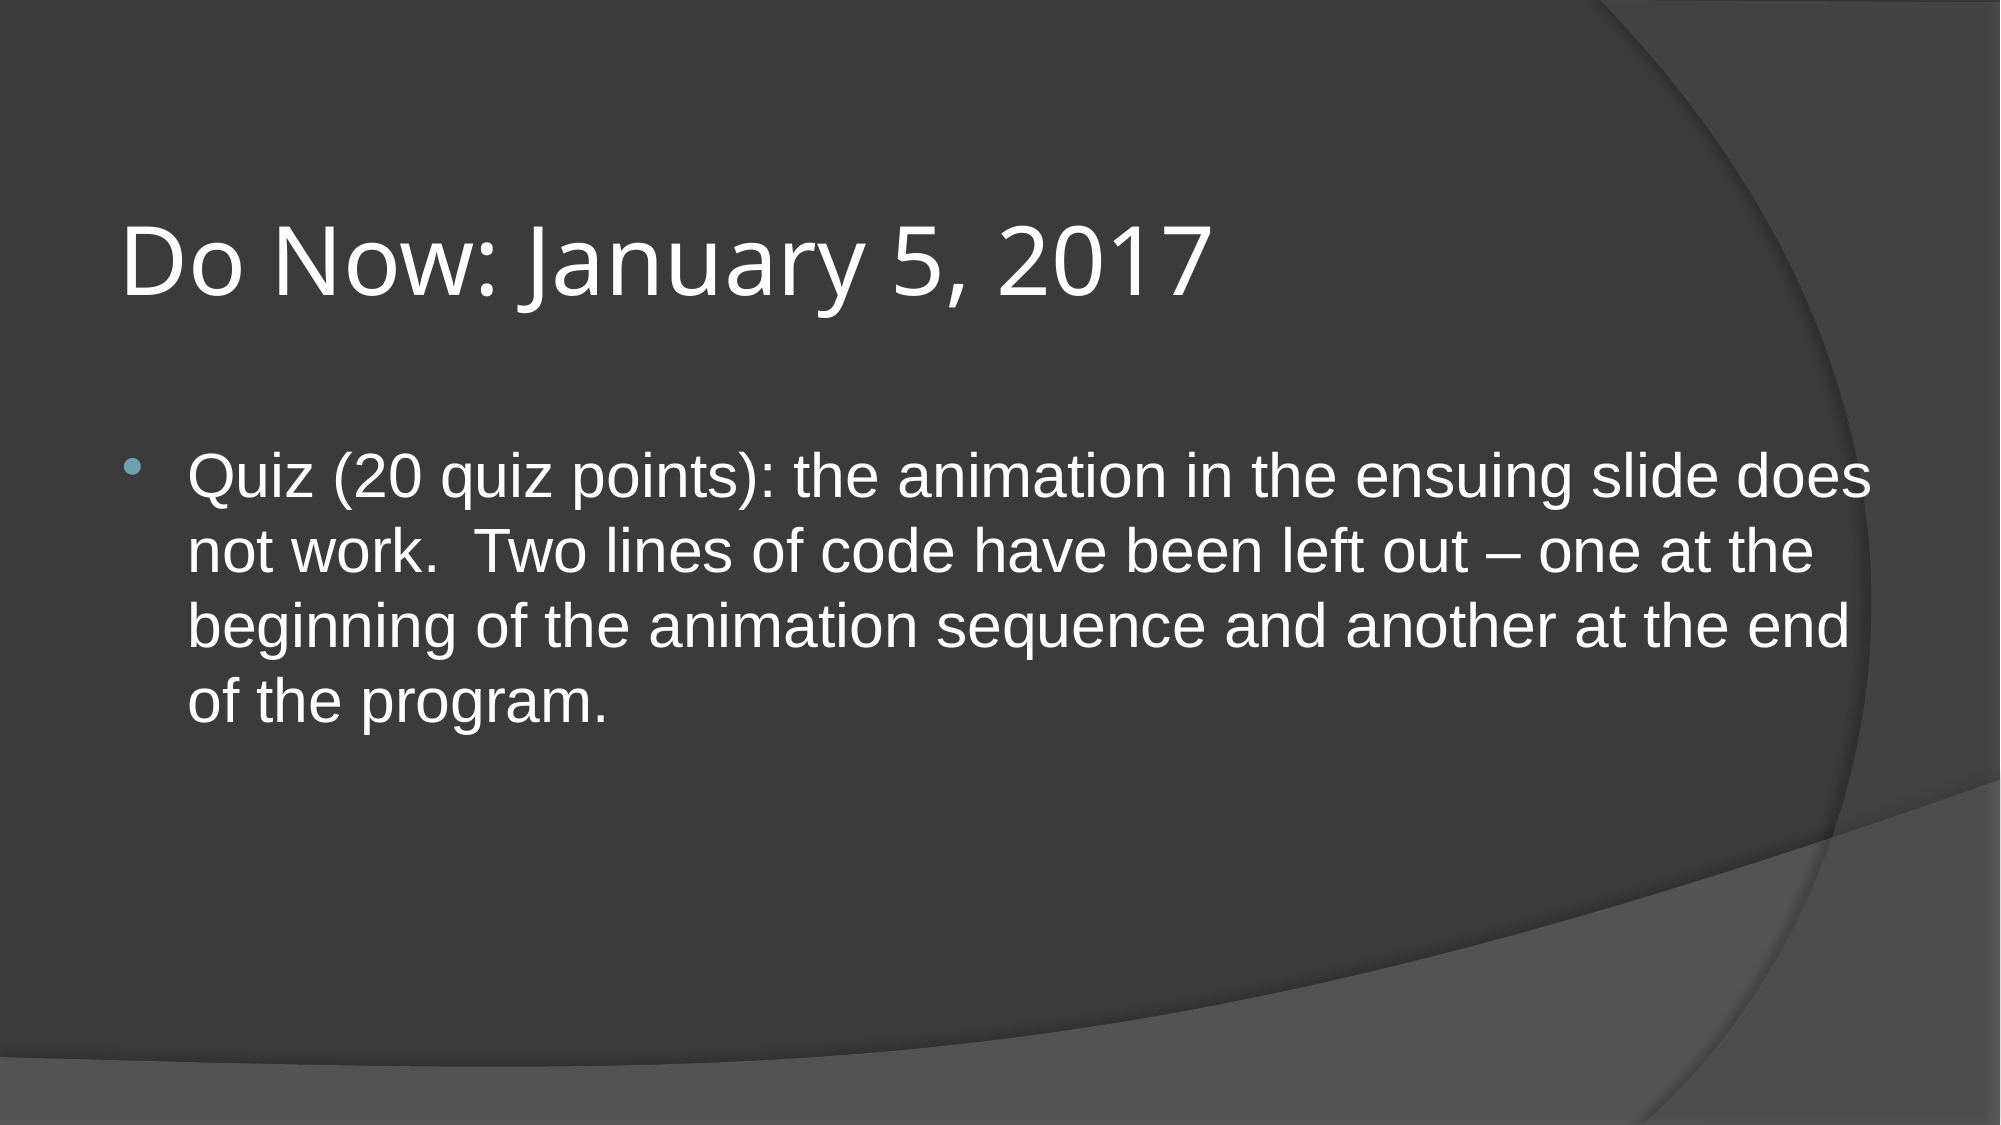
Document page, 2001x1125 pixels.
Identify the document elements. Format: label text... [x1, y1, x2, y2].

list Quiz (20 quiz points): the animation in the ensuing slide does not work. Two lines of code have been left out – one at the beginning of the animation sequence and another at the end of the program. [103, 419, 1902, 1013]
title Do Now: January 5, 2017 [103, 161, 1902, 330]
